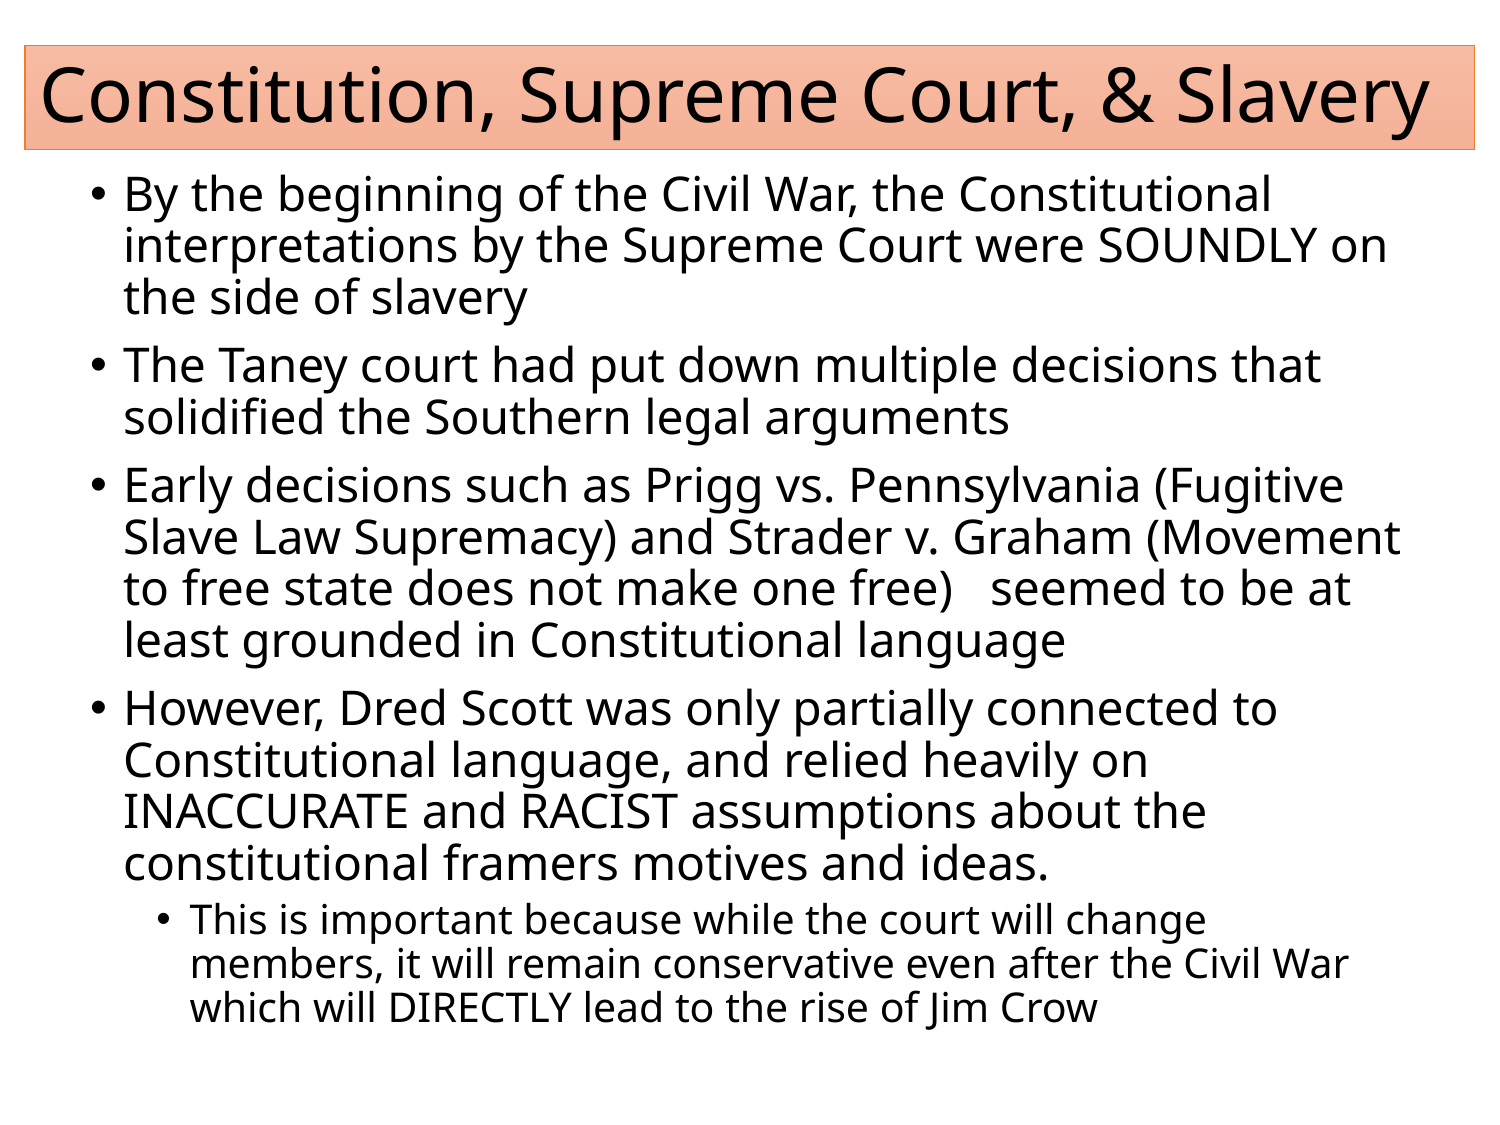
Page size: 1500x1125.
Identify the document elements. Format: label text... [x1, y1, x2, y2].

title Constitution, Supreme Court, & Slavery [24, 45, 1475, 150]
list By the beginning of the Civil War, the Constitutional interpretations by the Supreme Court were SOUNDLY on the side of slavery The Taney court had put down multiple decisions that solidified the Southern legal arguments Early decisions such as Prigg vs. Pennsylvania (Fugitive Slave Law Supremacy) and Strader v. Graham (Movement to free state does not make one free) seemed to be at least grounded in Constitutional language However, Dred Scott was only partially connected to Constitutional language, and relied heavily on INACCURATE and RACIST assumptions about the constitutional framers motives and ideas. This is important because while the court will change members, it will remain conservative even after the Civil War which will DIRECTLY lead to the rise of Jim Crow [75, 162, 1425, 1088]
